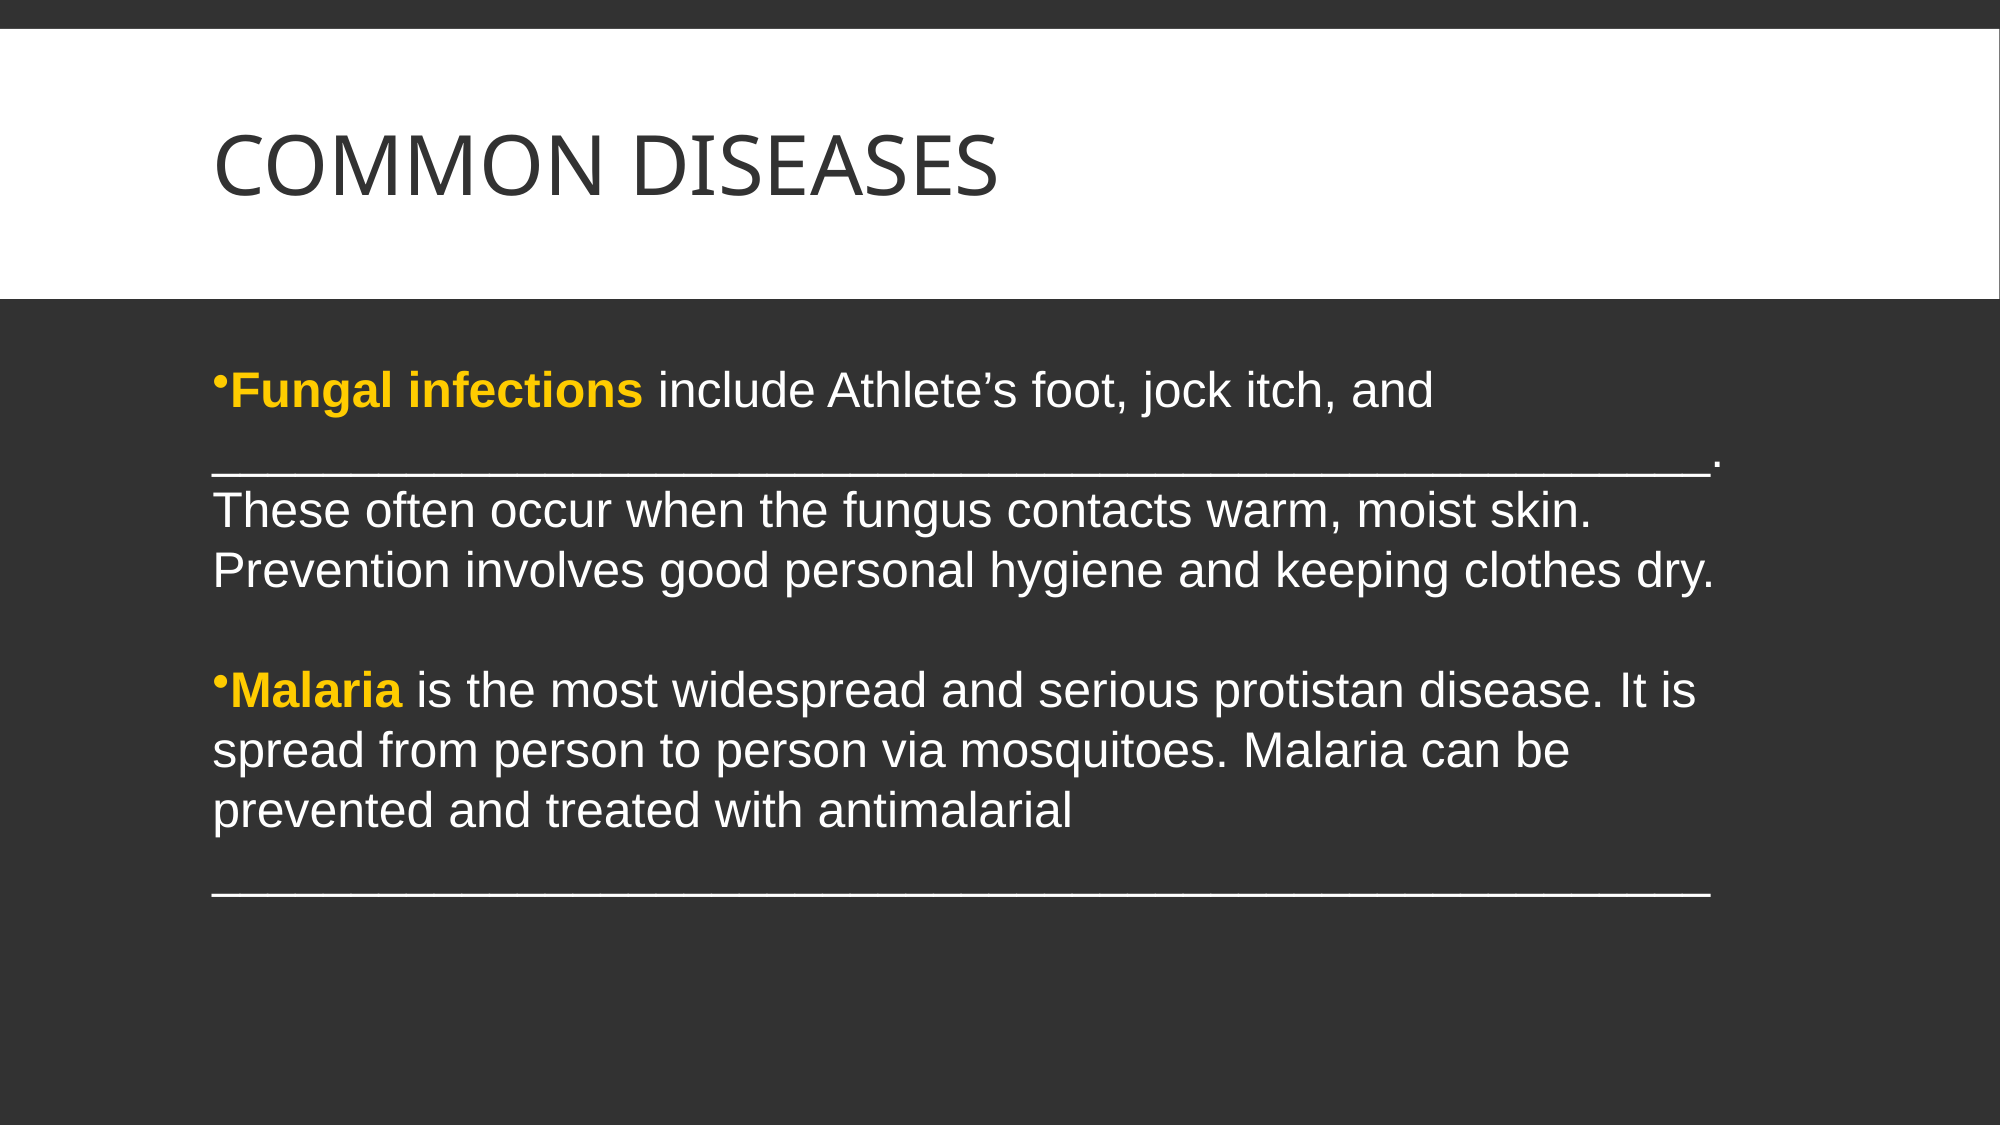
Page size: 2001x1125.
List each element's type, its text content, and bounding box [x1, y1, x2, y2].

title COMMON DISEASES [197, 46, 1803, 295]
list Fungal infections include Athlete’s foot, jock itch, and ______________________________________________________. These often occur when the fungus contacts warm, moist skin. Prevention involves good personal hygiene and keeping clothes dry. Malaria is the most widespread and serious protistan disease. It is spread from person to person via mosquitoes. Malaria can be prevented and treated with antimalarial ______________________________________________________ [197, 329, 1803, 1020]
